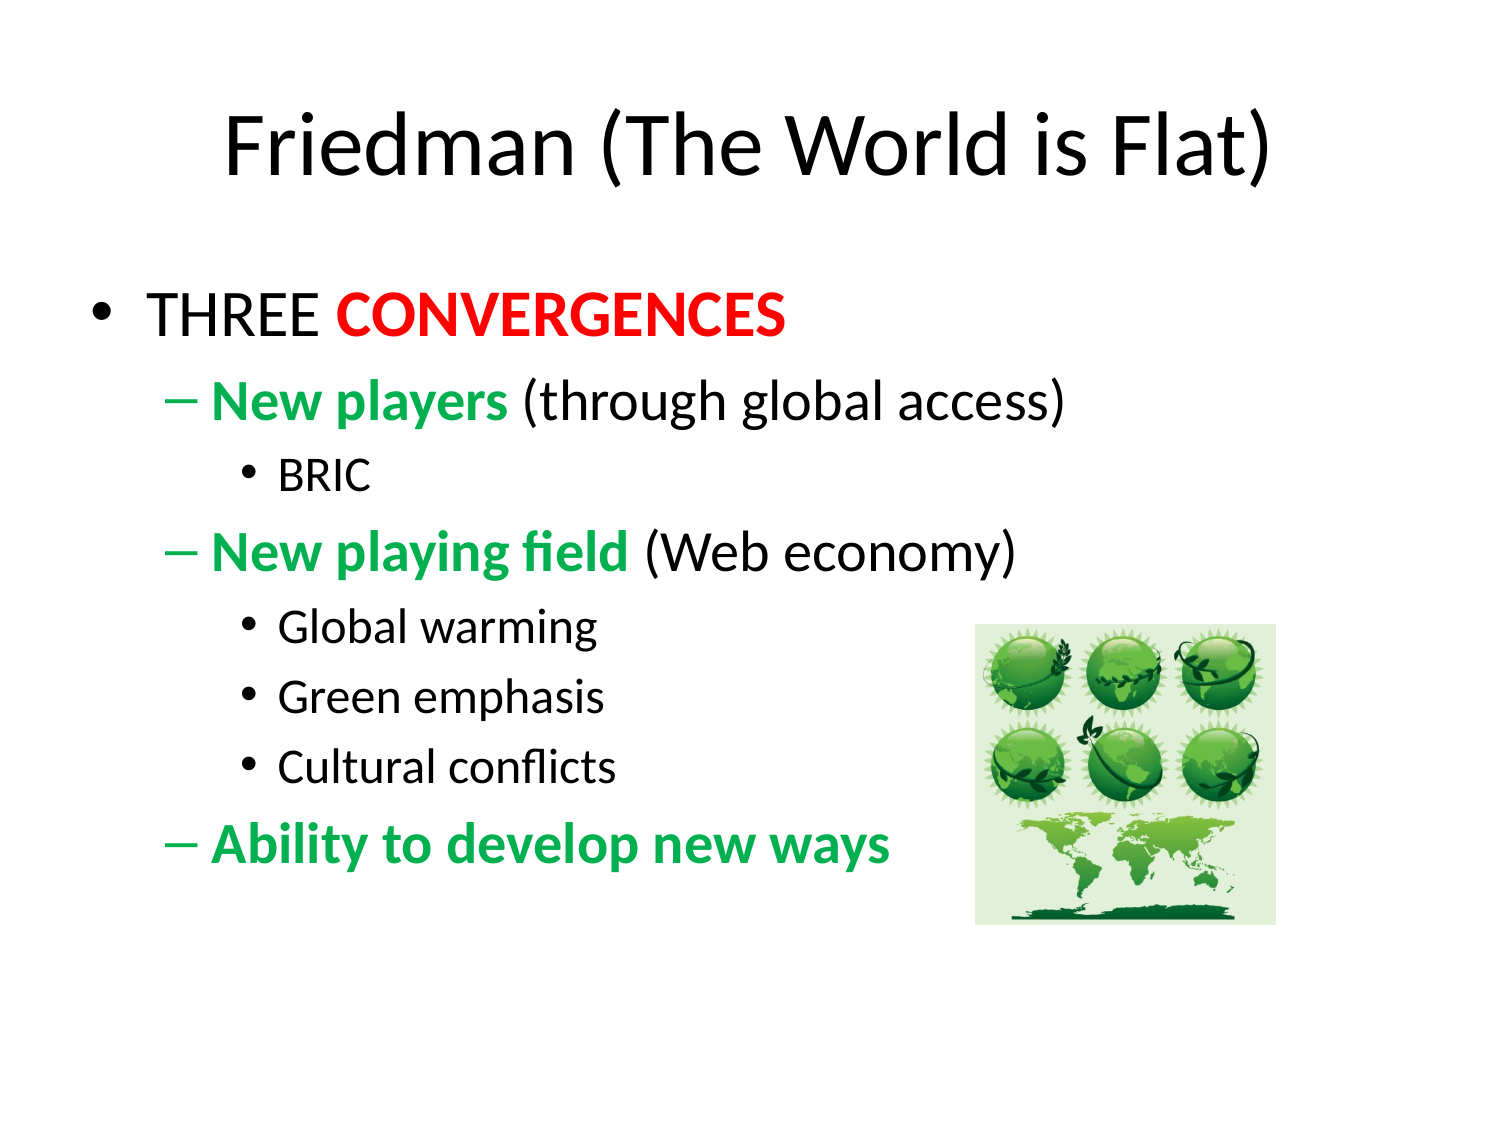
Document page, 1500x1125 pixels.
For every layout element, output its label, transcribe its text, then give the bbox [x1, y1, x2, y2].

picture [974, 624, 1276, 926]
list THREE CONVERGENCES New players (through global access) BRIC New playing field (Web economy) Global warming Green emphasis Cultural conflicts Ability to develop new ways [75, 262, 1425, 1005]
title Friedman (The World is Flat) [75, 45, 1425, 233]
